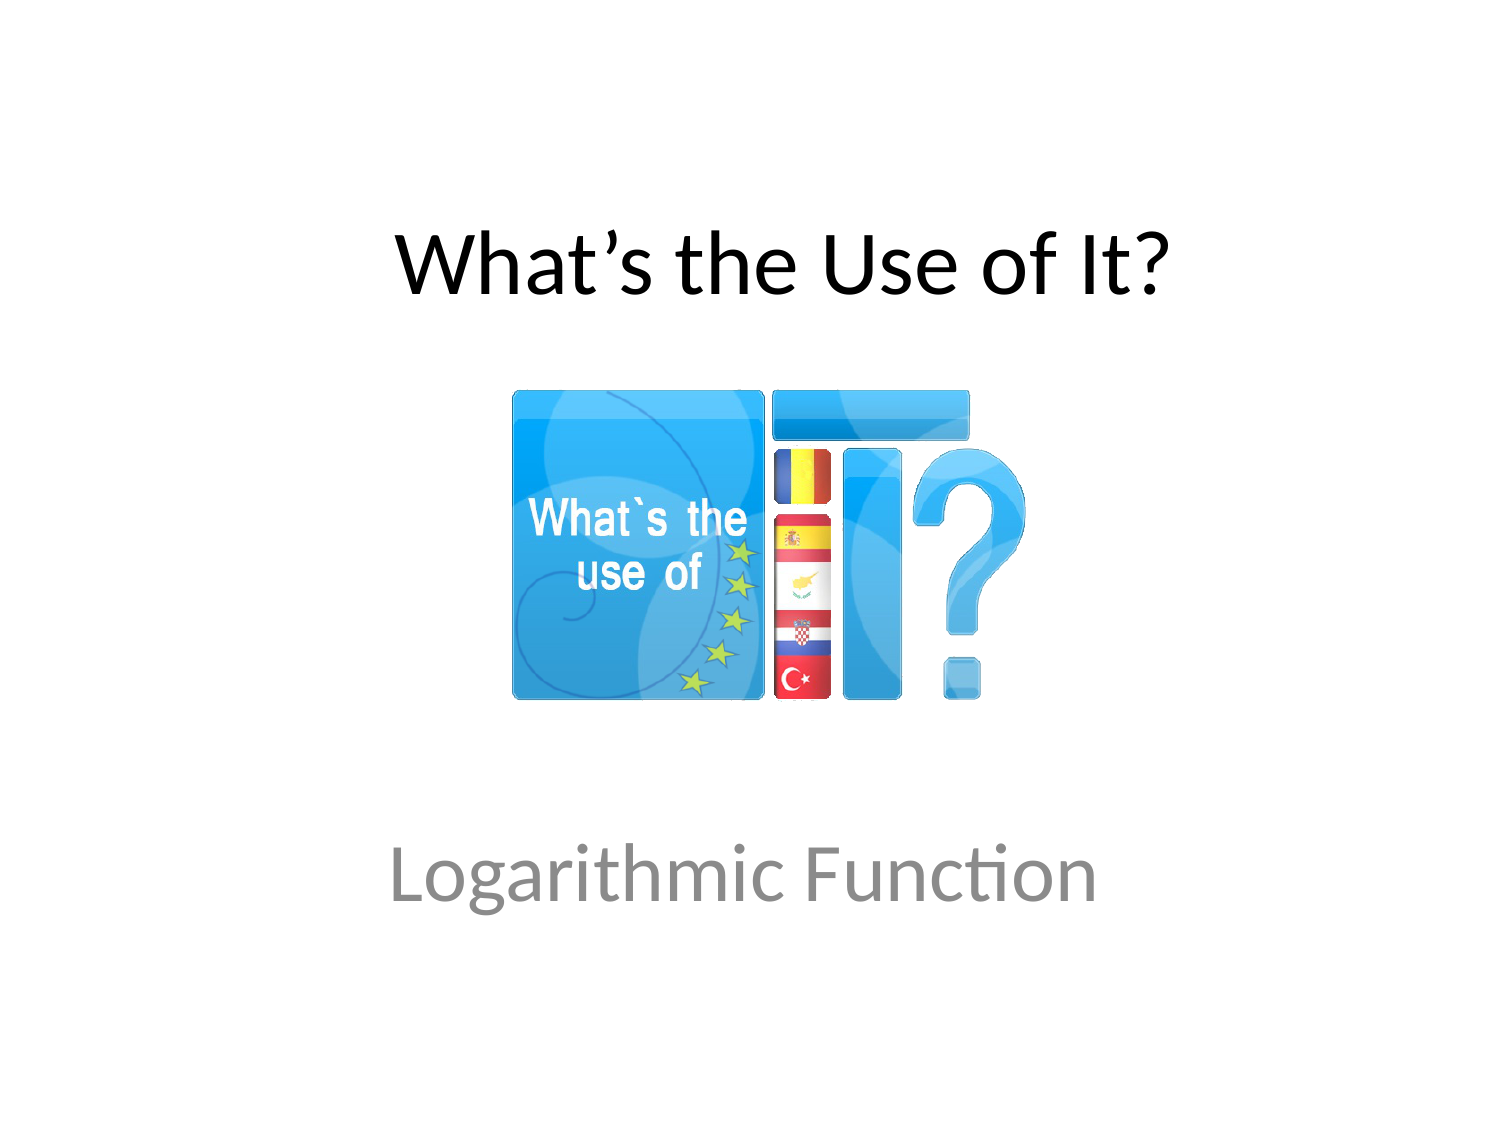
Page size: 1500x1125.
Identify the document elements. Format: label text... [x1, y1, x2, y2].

subtitle Logarithmic Function [219, 810, 1270, 925]
picture [501, 373, 1034, 716]
title What’s the Use of It? [147, 137, 1423, 379]
